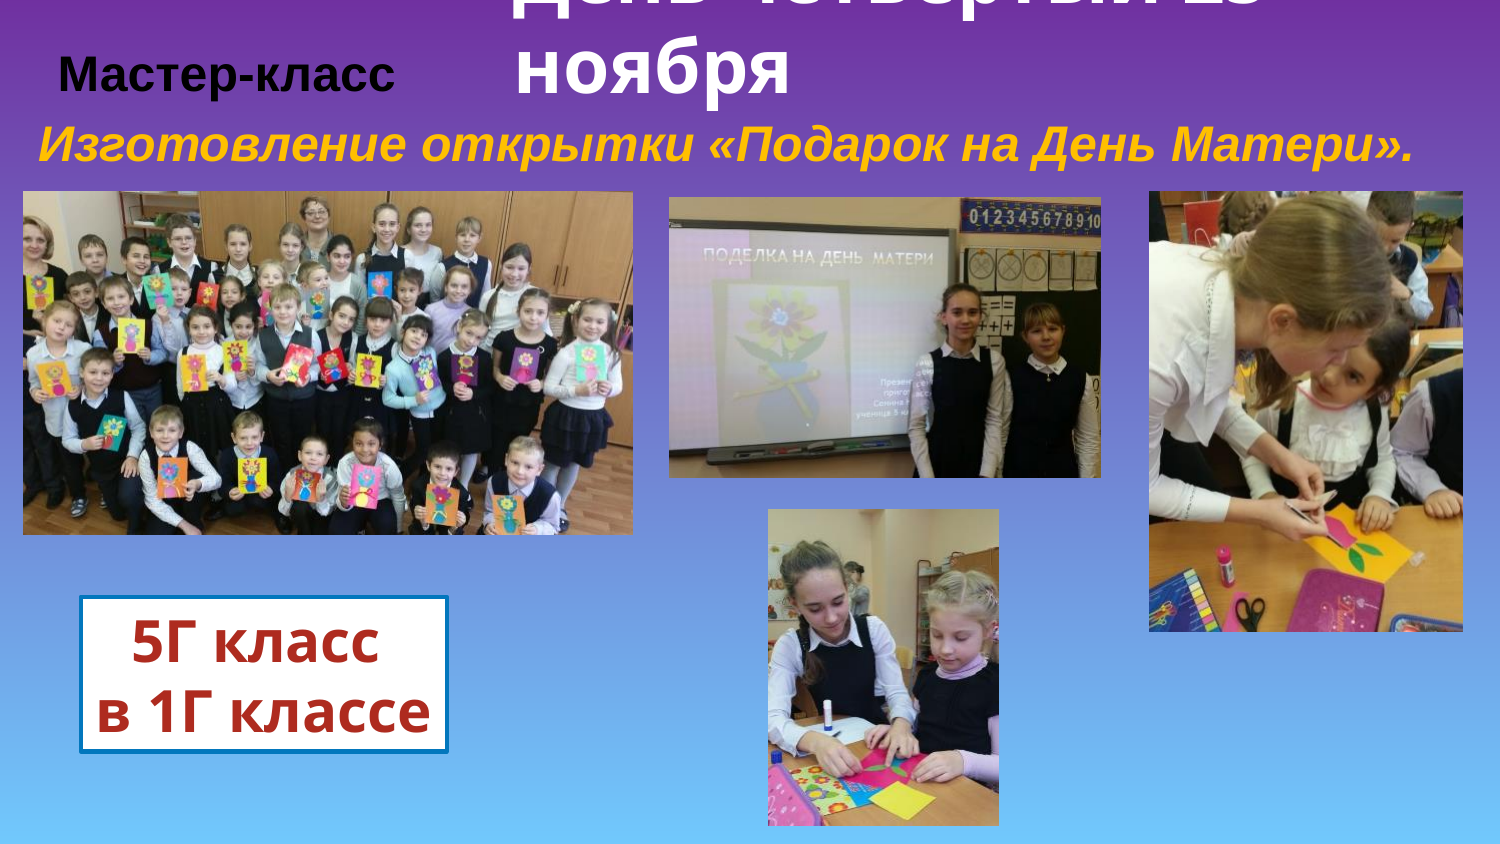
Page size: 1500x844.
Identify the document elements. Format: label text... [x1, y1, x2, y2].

title Изготовление открытки «Подарок на День Матери». [23, 60, 1463, 187]
text_box День четвертый 25 ноября [498, 0, 1498, 124]
picture [23, 191, 634, 535]
text_box Мастер-класс [42, 33, 411, 109]
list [761, 508, 999, 826]
text_box 5Г класс в 1Г классе [79, 595, 449, 754]
picture [1148, 191, 1463, 632]
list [669, 197, 1101, 478]
